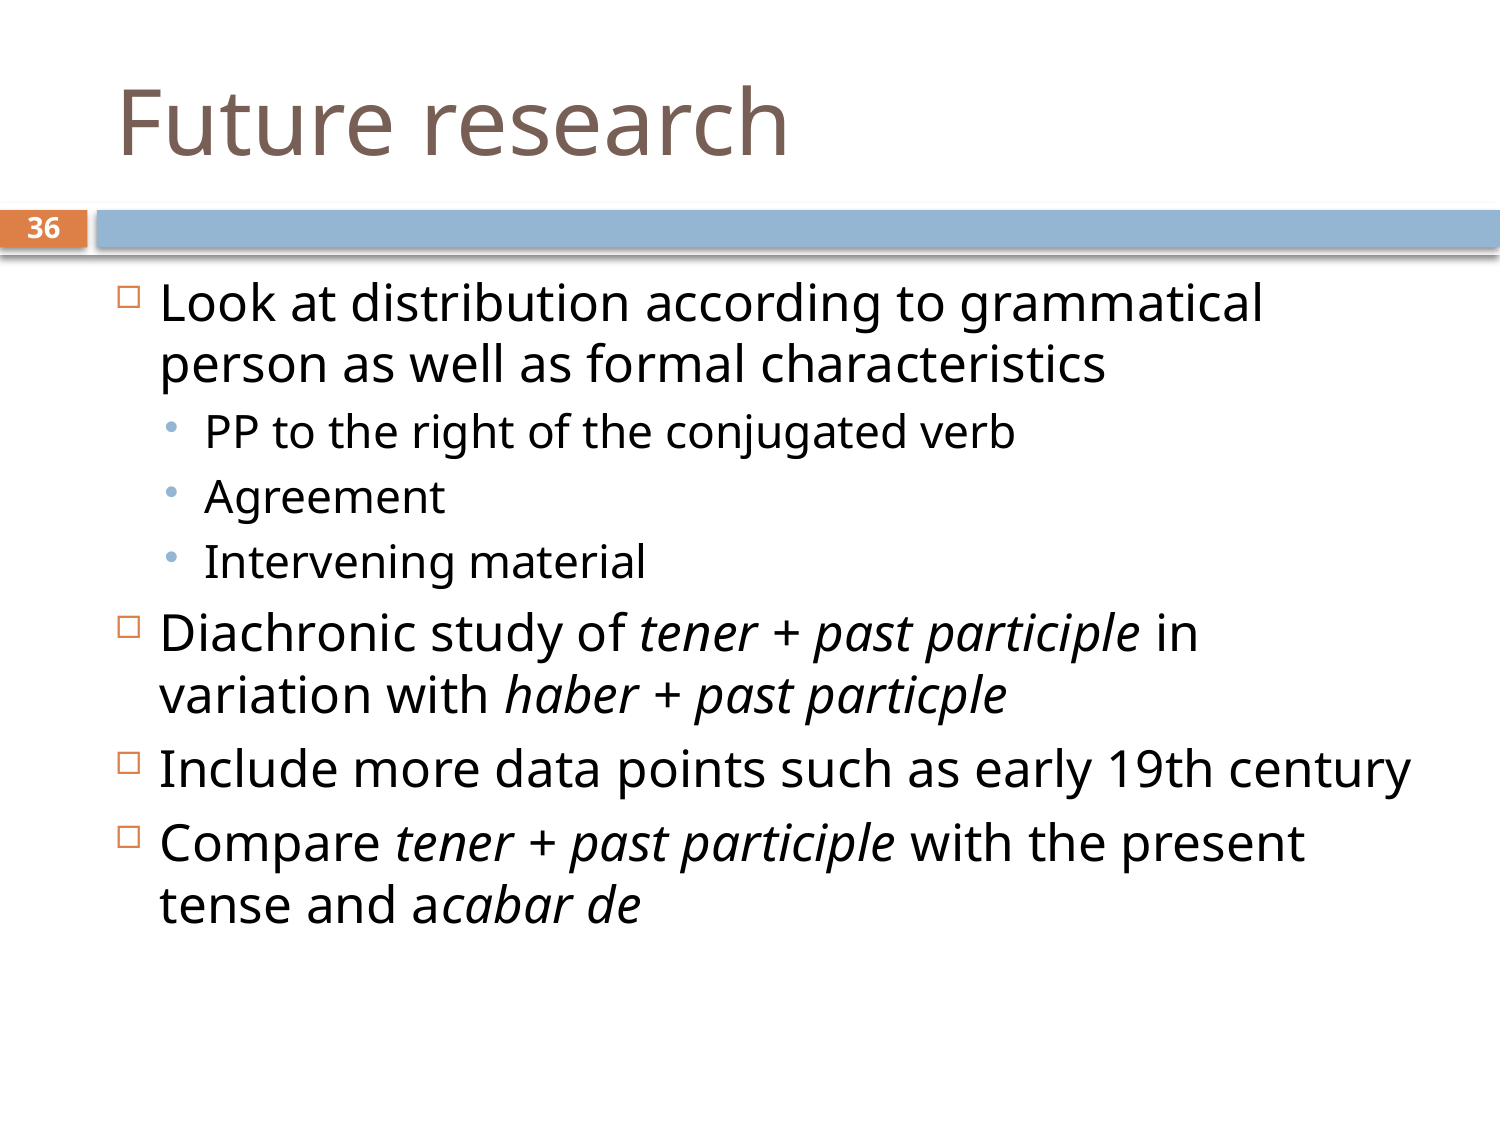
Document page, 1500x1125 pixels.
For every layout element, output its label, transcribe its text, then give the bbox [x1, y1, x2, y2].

title Future research [100, 37, 1438, 200]
list Look at distribution according to grammatical person as well as formal characteristics PP to the right of the conjugated verb Agreement Intervening material Diachronic study of tener + past participle in variation with haber + past particple Include more data points such as early 19th century Compare tener + past participle with the present tense and acabar de [100, 262, 1438, 1000]
slide_number 36 [0, 208, 88, 249]
